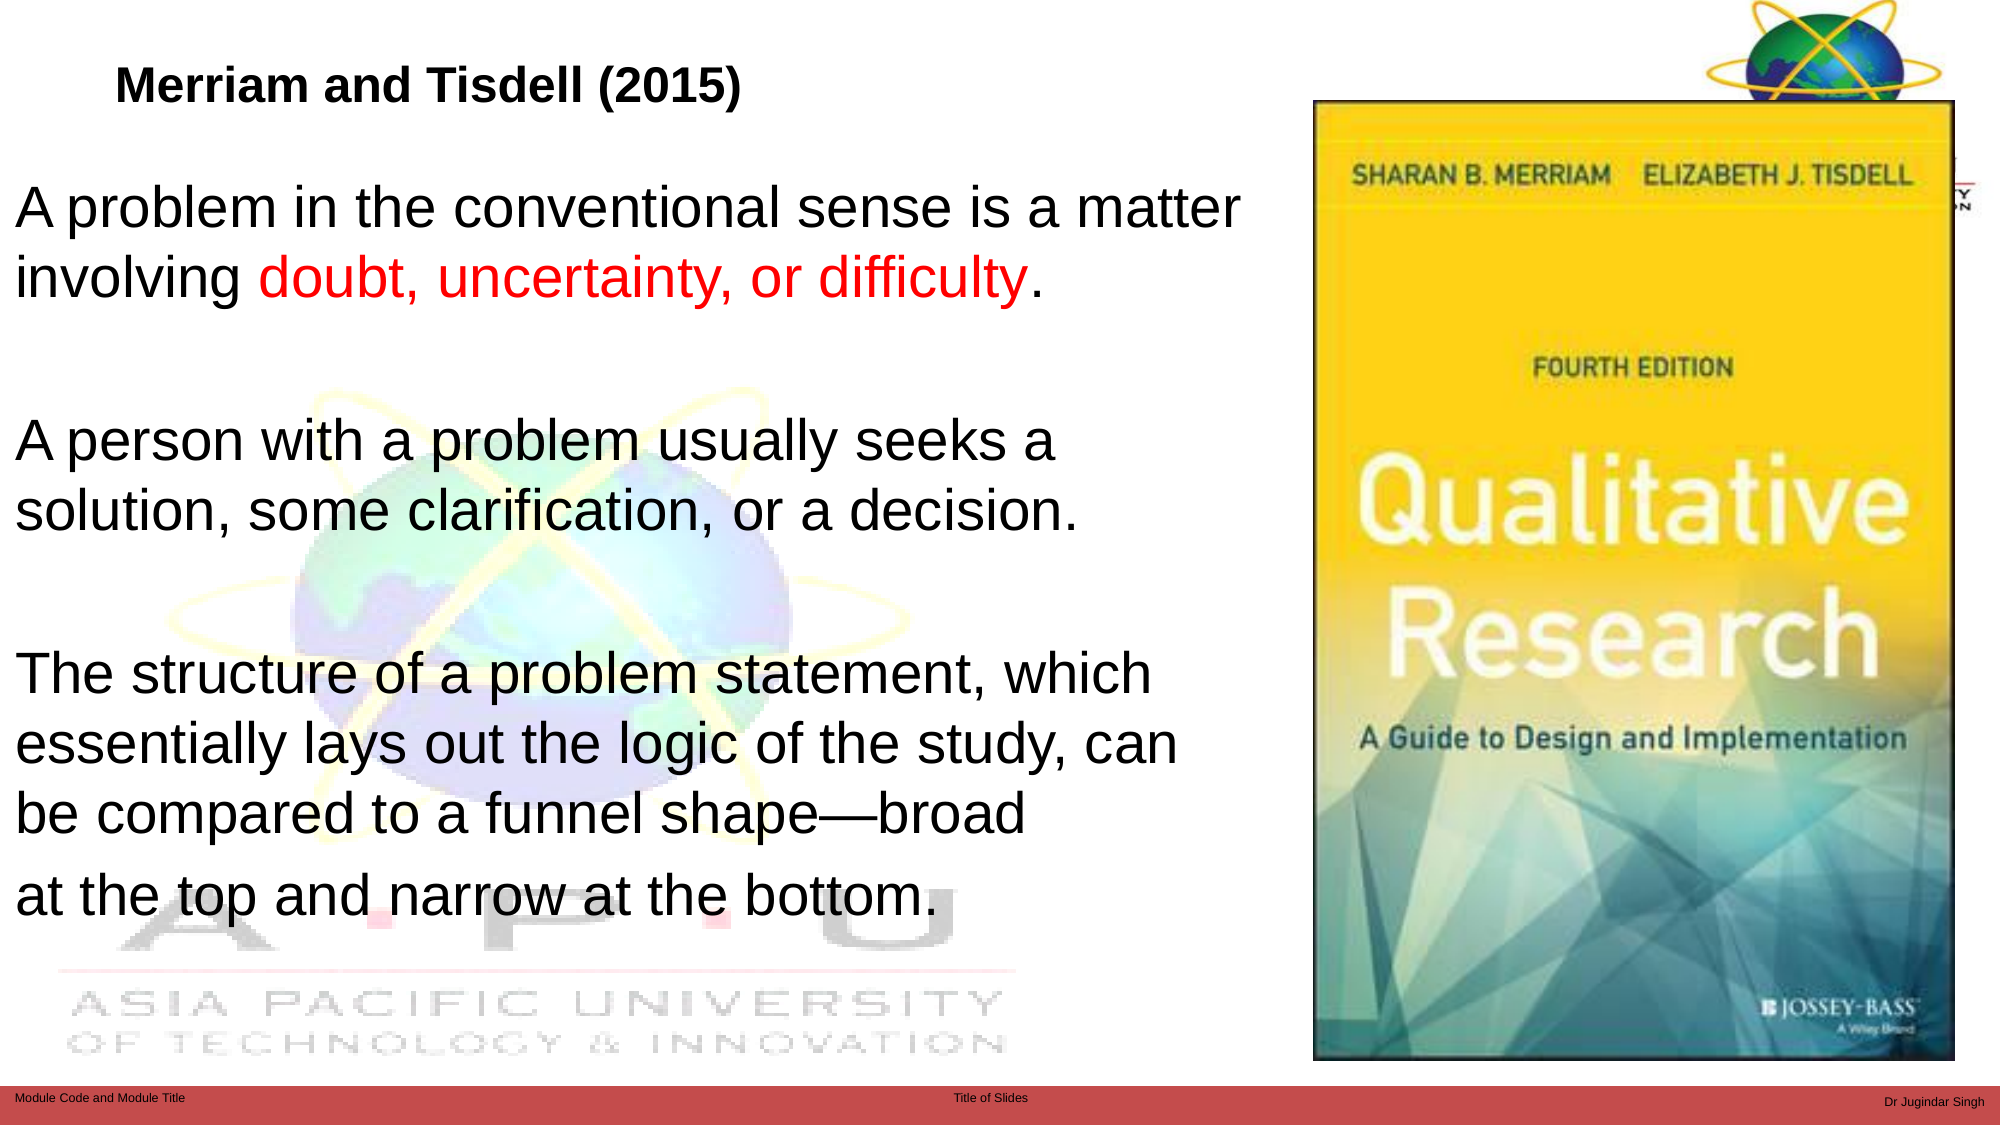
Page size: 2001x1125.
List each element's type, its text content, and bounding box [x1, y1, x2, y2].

title Merriam and Tisdell (2015) [99, 44, 1000, 120]
picture [1313, 0, 2000, 1061]
footer Dr Jugindar Singh [1366, 1086, 2000, 1125]
list A problem in the conventional sense is a matter involving doubt, uncertainty, or difficulty. A person with a problem usually seeks a solution, some clarification, or a decision. The structure of a problem statement, which essentially lays out the logic of the study, can be compared to a funnel shape—broad at the top and narrow at the bottom. [0, 161, 1261, 932]
